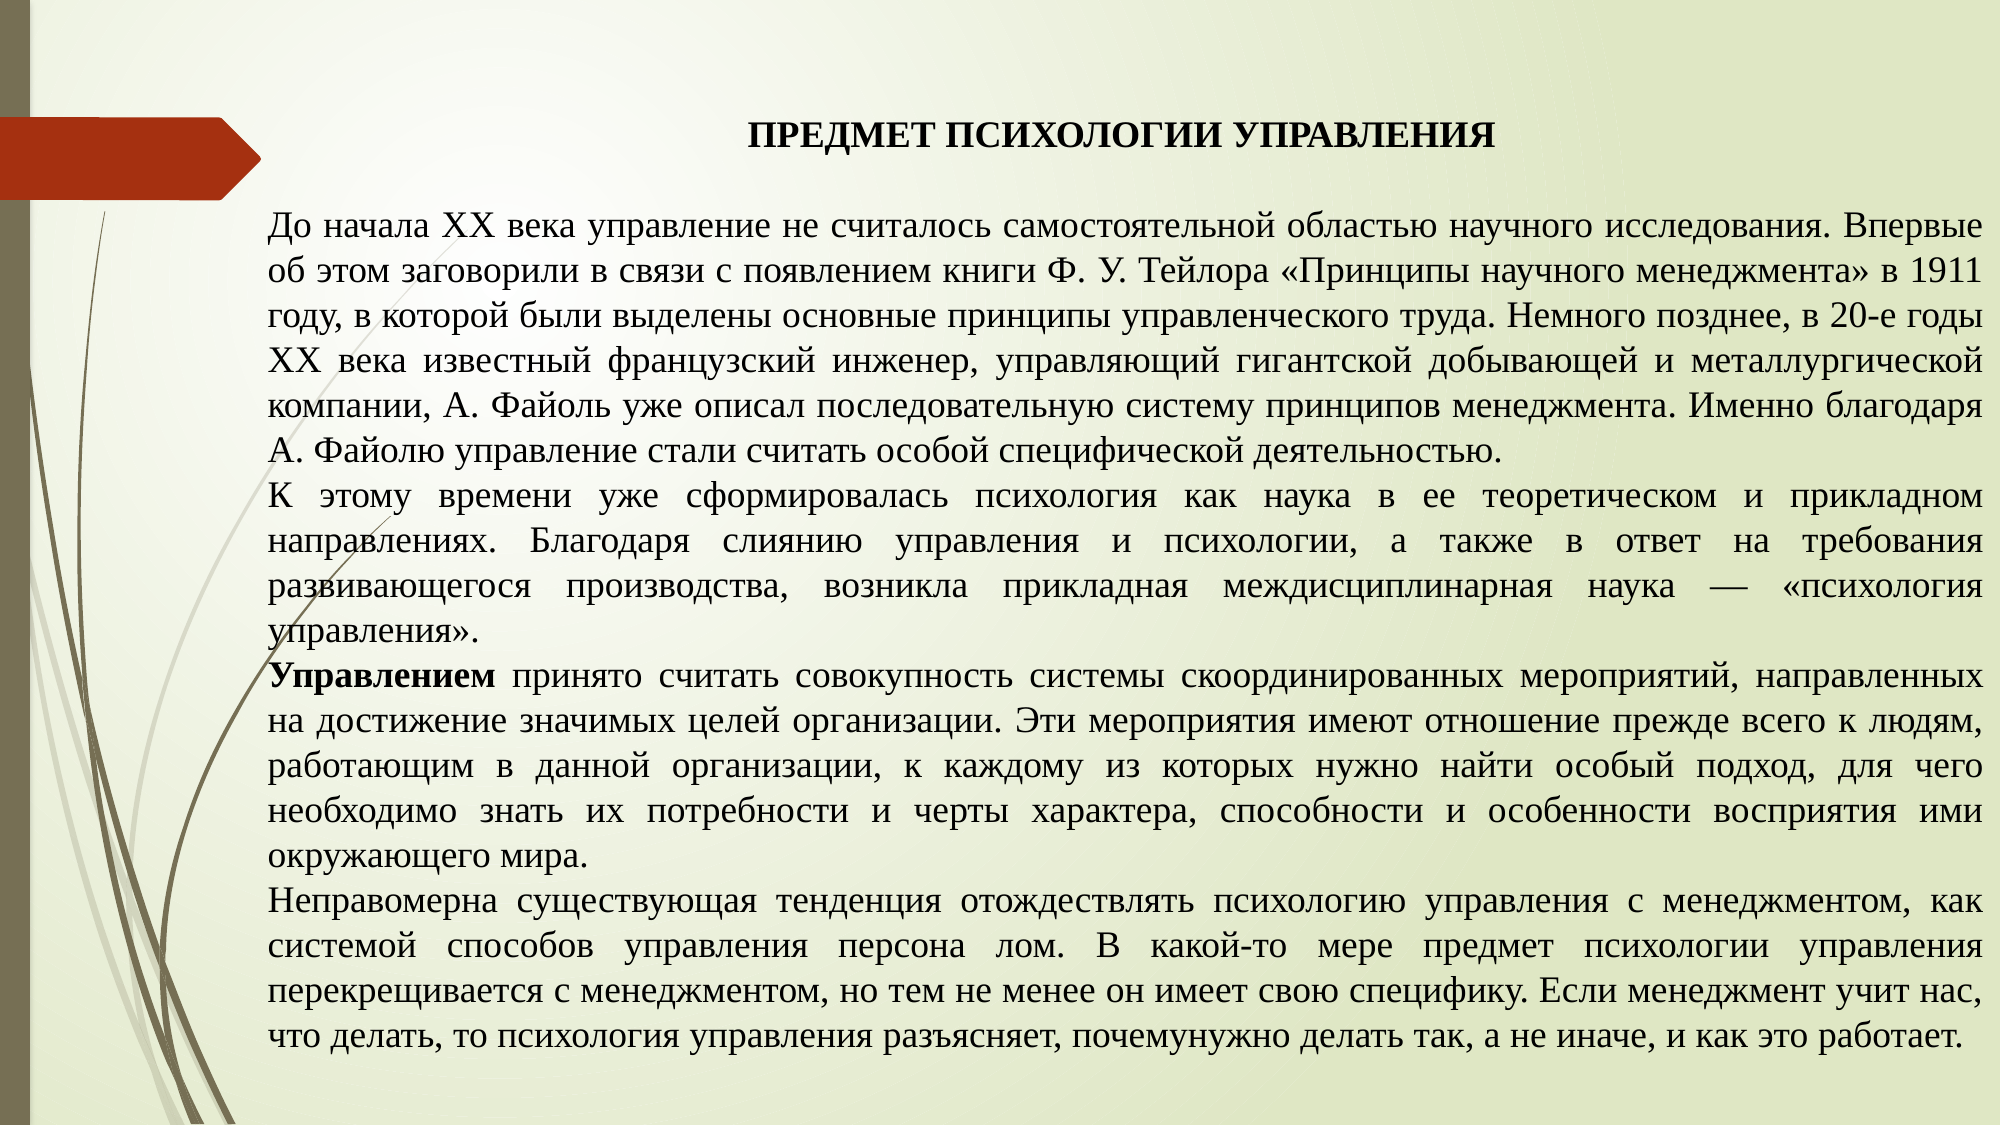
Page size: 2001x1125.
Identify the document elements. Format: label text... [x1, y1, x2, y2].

text_box ПРЕДМЕТ ПСИХОЛОГИИ УПРАВЛЕНИЯ До начала XX века управление не считалось самостоятельной областью научного исследования. Впервые об этом заговорили в связи с появлением книги Ф. У. Тейлора «Принципы научного менеджмента» в 1911 году, в которой были выделены основные принципы управленческого труда. Немного позднее, в 20-е годы XX века известный французский инженер, управляющий гигантской добывающей и металлургической компании, А. Файоль уже описал последовательную систему принципов менеджмента. Именно благодаря А. Файолю управление стали считать особой специфической деятельностью. К этому времени уже сформировалась психология как наука в ее теоретическом и прикладном направлениях. Благодаря слиянию управления и психологии, а также в ответ на требования развивающегося производства, возникла прикладная междисциплинарная наука — «психология управления». Управлением принято считать совокупность системы скоординированных мероприятий, направленных на достижение значимых целей организации. Эти мероприятия имеют отношение прежде всего к людям, работающим в данной организации, к каждому из которых нужно найти особый подход, для чего необходимо знать их потребности и черты характера, способности и особенности восприятия ими окружающего мира. Неправомерна существующая тенденция отождествлять психологию управления с менеджментом, как системой способов управления персона лом. В какой-то мере предмет психологии управления перекрещивается с менеджментом, но тем не менее он имеет свою специфику. Если менеджмент учит нас, что делать, то психология управления разъясняет, почемунужно делать так, а не иначе, и как это работает. [252, 102, 2000, 1063]
